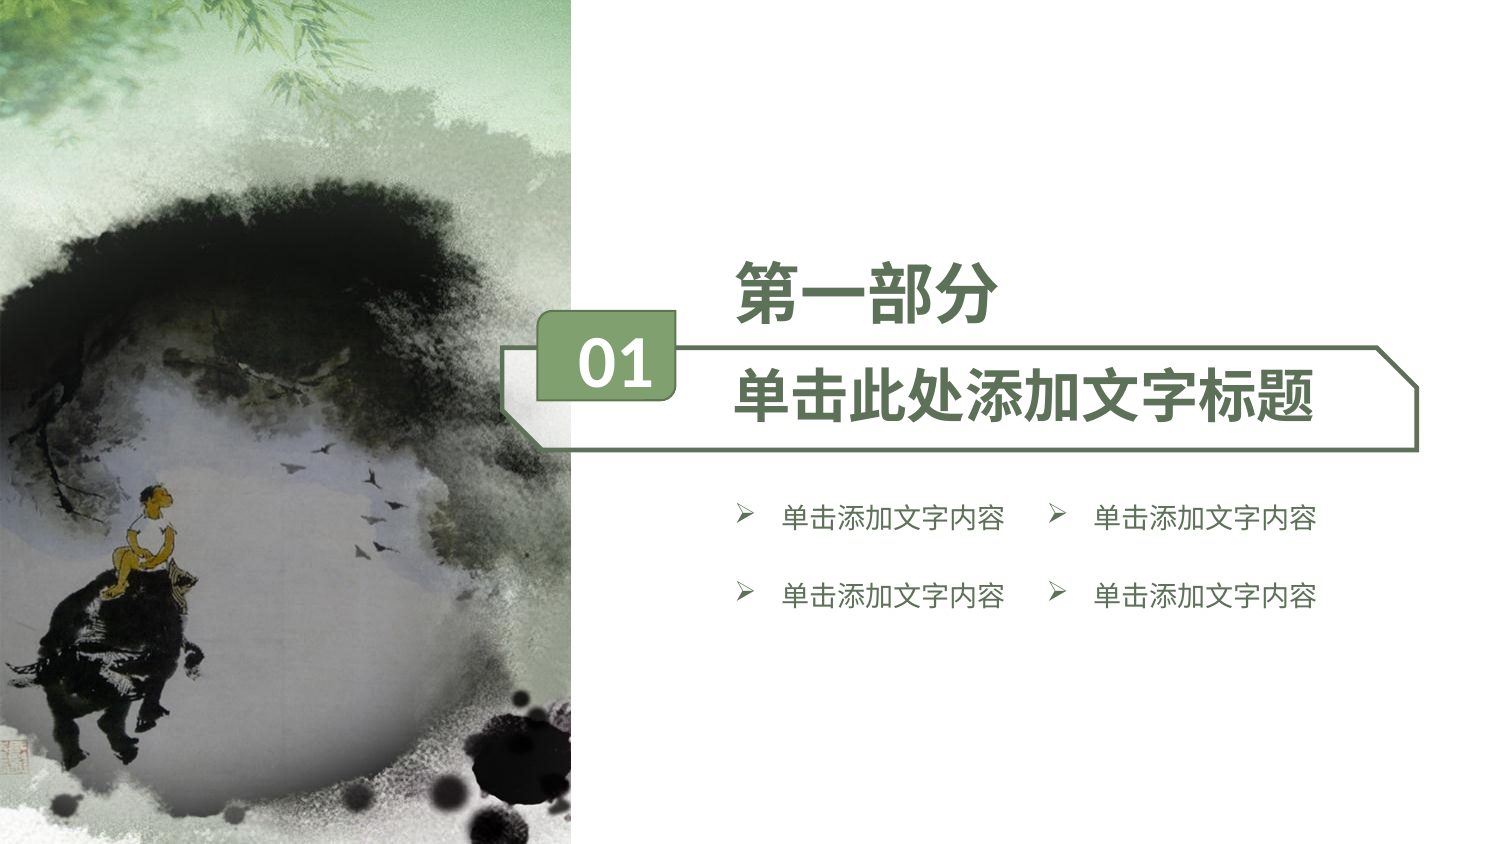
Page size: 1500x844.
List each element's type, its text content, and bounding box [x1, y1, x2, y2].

text_box 单击添加文字内容 [719, 492, 1021, 542]
text_box [571, 346, 1418, 452]
text_box 第一部分 [718, 244, 1016, 340]
text_box 单击添加文字内容 [1031, 571, 1333, 620]
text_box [537, 305, 683, 436]
picture [0, 0, 571, 844]
text_box 单击添加文字内容 [719, 571, 1021, 620]
text_box 单击此处添加文字标题 [717, 351, 1374, 437]
text_box 单击添加文字内容 [1031, 492, 1333, 542]
